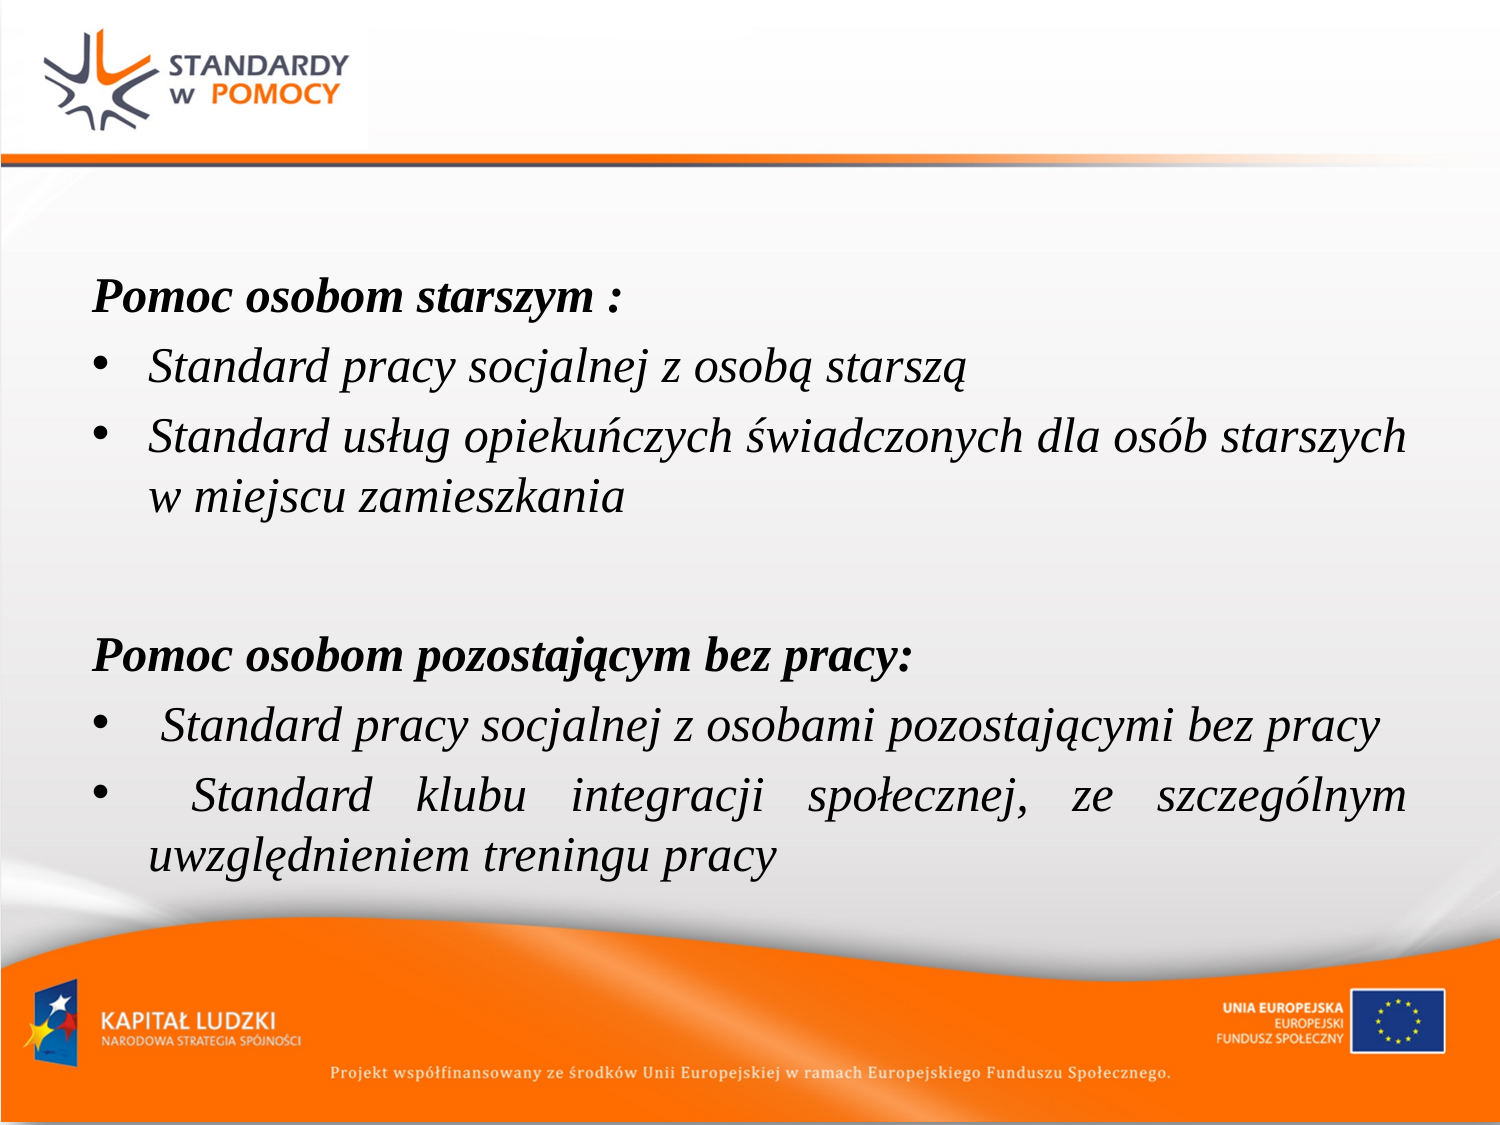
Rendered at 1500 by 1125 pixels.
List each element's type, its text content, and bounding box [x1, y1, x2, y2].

list Pomoc osobom starszym : Standard pracy socjalnej z osobą starszą Standard usług opiekuńczych świadczonych dla osób starszych w miejscu zamieszkania Pomoc osobom pozostającym bez pracy: Standard pracy socjalnej z osobami pozostającymi bez pracy Standard klubu integracji społecznej, ze szczególnym uwzględnieniem treningu pracy [76, 184, 1424, 965]
picture [0, 0, 1500, 1125]
